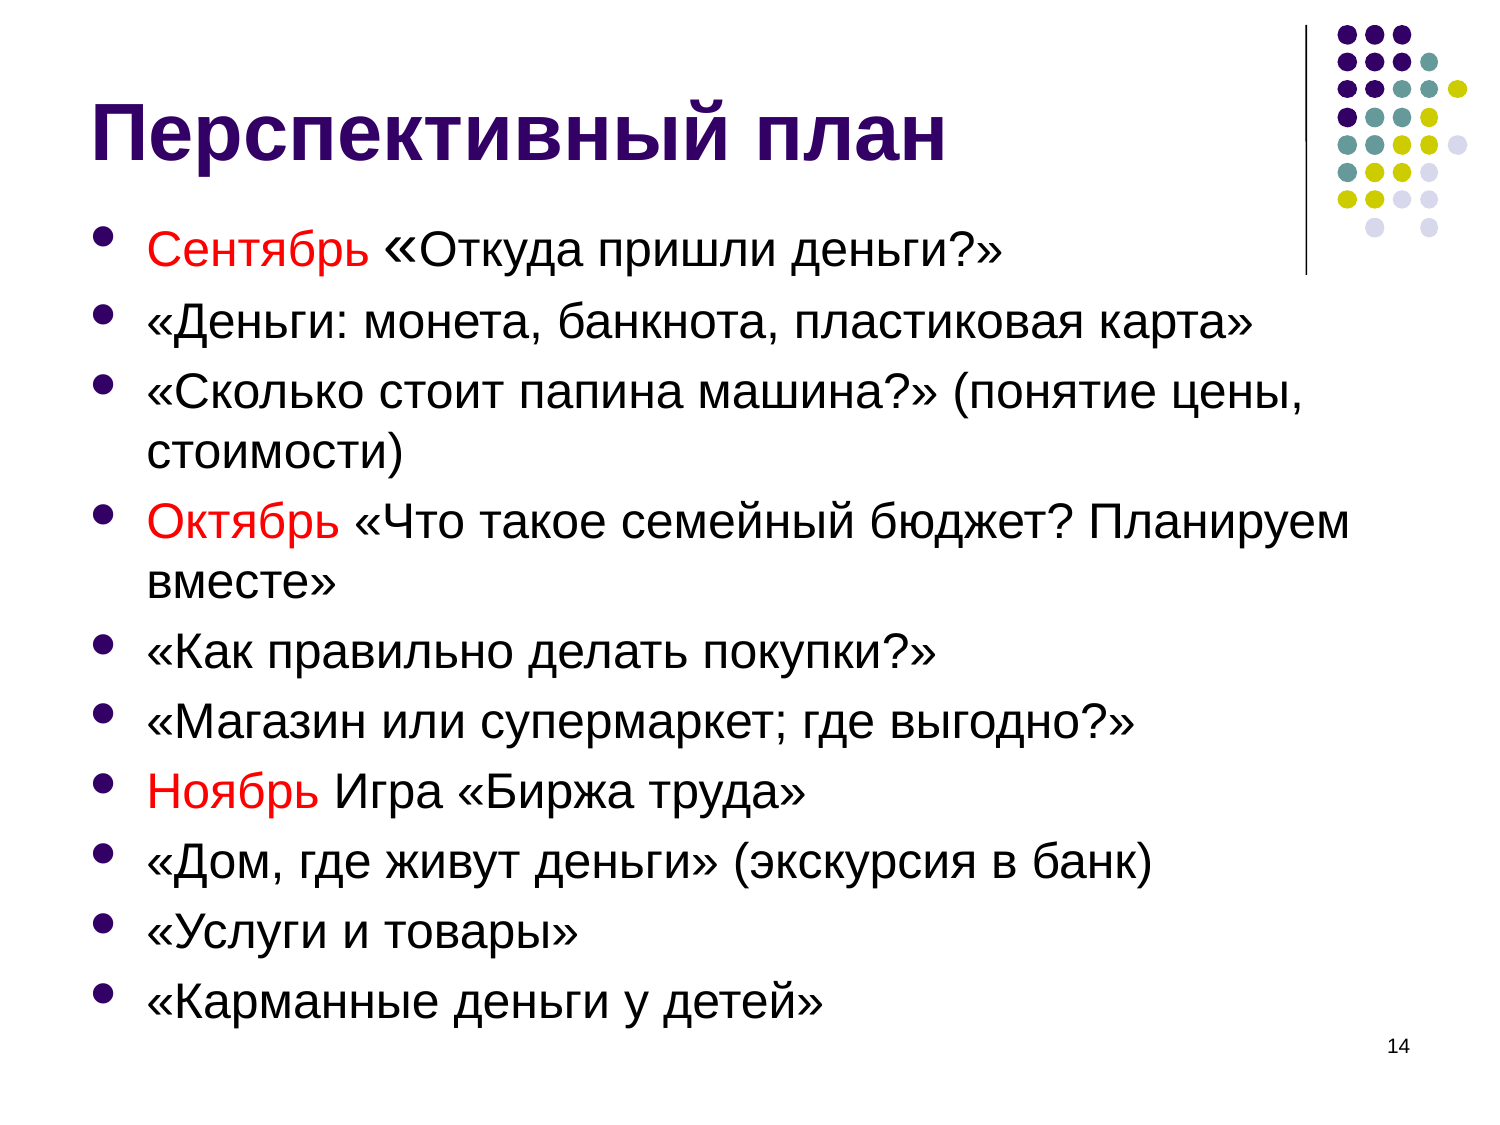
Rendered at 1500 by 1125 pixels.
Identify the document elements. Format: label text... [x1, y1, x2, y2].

title Перспективный план [75, 20, 1313, 185]
list Сентябрь «Откуда пришли деньги?» «Деньги: монета, банкнота, пластиковая карта» «Сколько стоит папина машина?» (понятие цены, стоимости) Октябрь «Что такое семейный бюджет? Планируем вместе» «Как правильно делать покупки?» «Магазин или супермаркет; где выгодно?» Ноябрь Игра «Биржа труда» «Дом, где живут деньги» (экскурсия в банк) «Услуги и товары» «Карманные деньги у детей» [75, 196, 1425, 1083]
slide_number 14 [1074, 1024, 1426, 1101]
